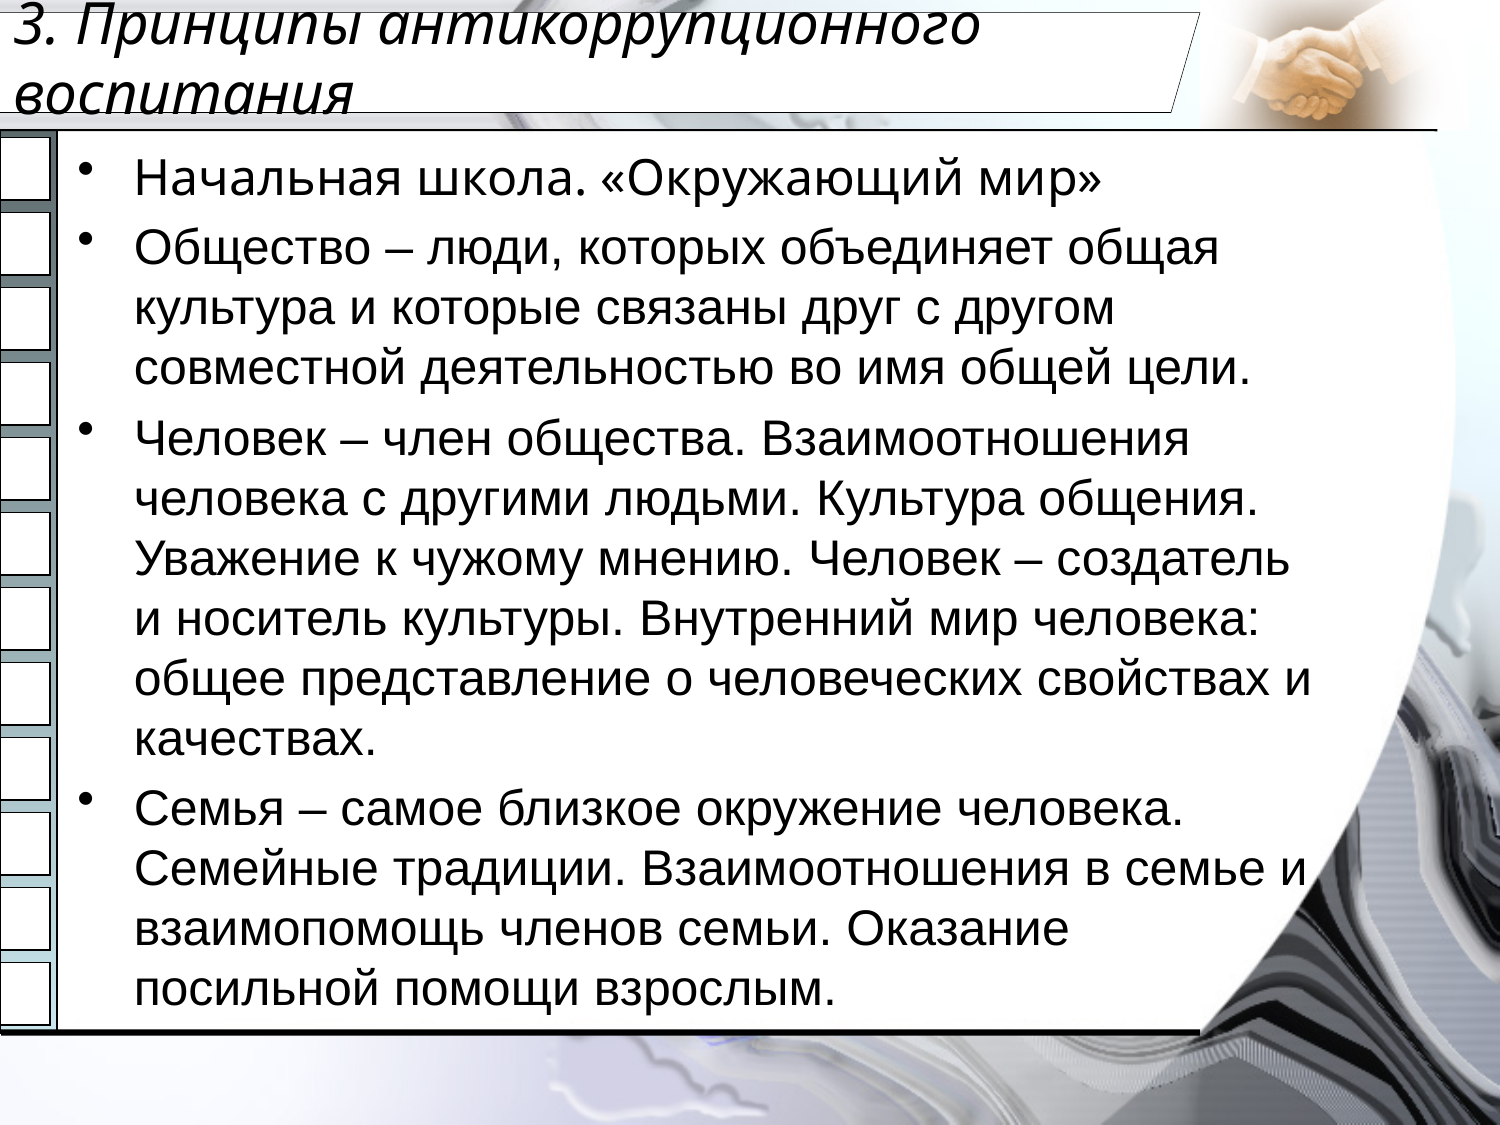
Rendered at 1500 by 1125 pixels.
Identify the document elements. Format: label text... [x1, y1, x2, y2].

picture [0, 0, 1500, 1125]
list Начальная школа. «Окружающий мир» Общество – люди, которых объединяет общая культура и которые связаны друг с другом совместной деятельностью во имя общей цели. Человек – член общества. Взаимоотношения человека с другими людьми. Культура общения. Уважение к чужому мнению. Человек – создатель и носитель культуры. Внутренний мир человека: общее представление о человеческих свойствах и качествах. Семья – самое близкое окружение человека. Семейные традиции. Взаимоотношения в семье и взаимопомощь членов семьи. Оказание посильной помощи взрослым. [62, 137, 1330, 1038]
title 3. Принципы антикоррупционного воспитания [0, 0, 1300, 113]
